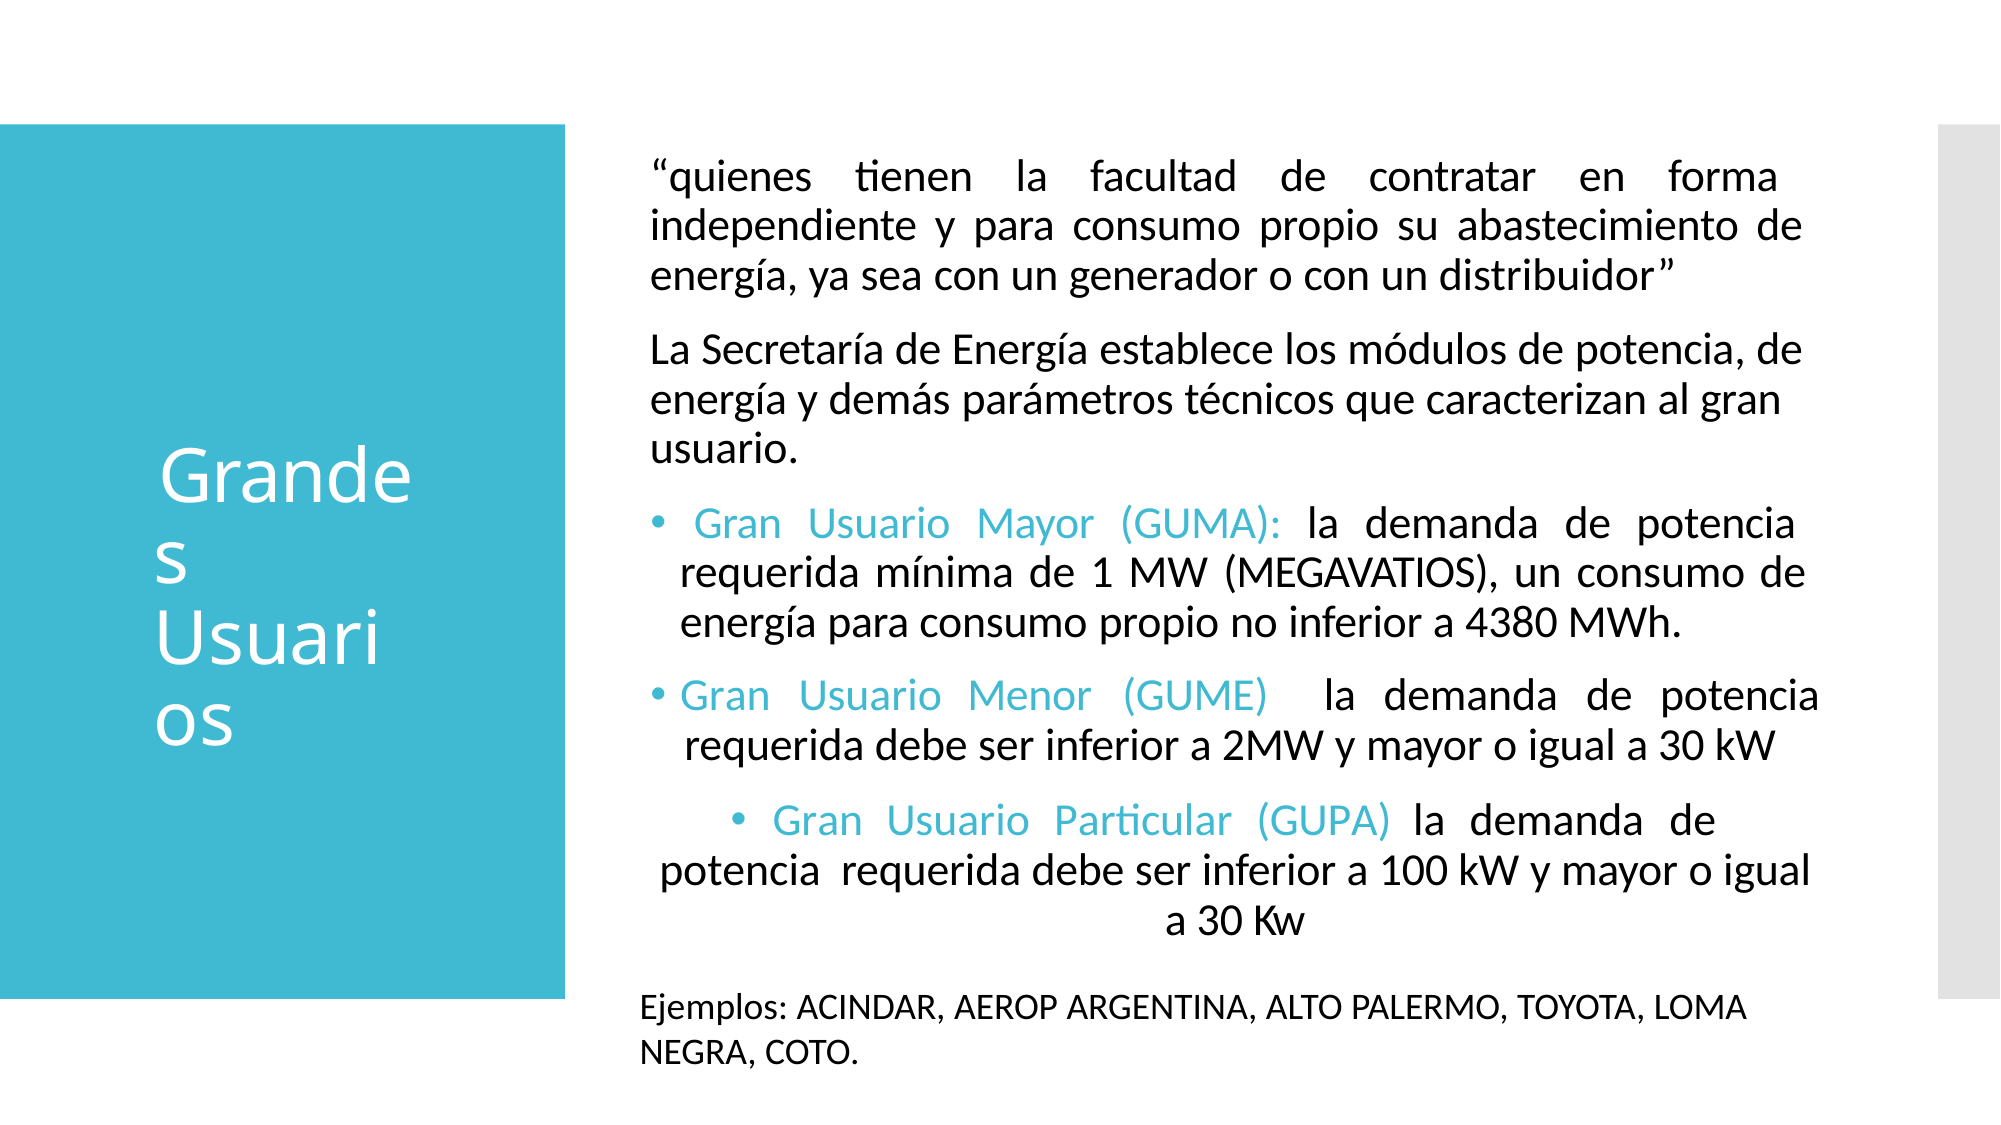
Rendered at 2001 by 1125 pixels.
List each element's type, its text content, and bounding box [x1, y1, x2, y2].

text_box requerida debe ser inferior a 2MW y mayor o igual a 30 kW 🞄 Gran Usuario Particular (GUPA) la demanda de potencia requerida debe ser inferior a 100 kW y mayor o igual a 30 Kw [647, 692, 1822, 944]
text_box 🞄 Gran Usuario [647, 663, 943, 692]
text_box 🞄 Gran Usuario Mayor (GUMA): la demanda de potencia requerida mínima de 1 MW (MEGAVATIOS), un consumo de energía para consumo propio no inferior a 4380 MWh. [647, 489, 1822, 647]
text_box Ejemplos: ACINDAR, AEROP ARGENTINA, ALTO PALERMO, TOYOTA, LOMA NEGRA, COTO. [624, 974, 1822, 1080]
text_box Grandes Usuarios [151, 424, 416, 761]
text_box Menor (GUME) la demanda de potencia [965, 663, 1822, 692]
text_box “quienes tienen la facultad de contratar en forma independiente y para consumo propio su abastecimiento de energía, ya sea con un generador o con un distribuidor” La Secretaría de Energía establece los módulos de potencia, de energía y demás parámetros técnicos que caracterizan al gran usuario. [647, 142, 1822, 473]
